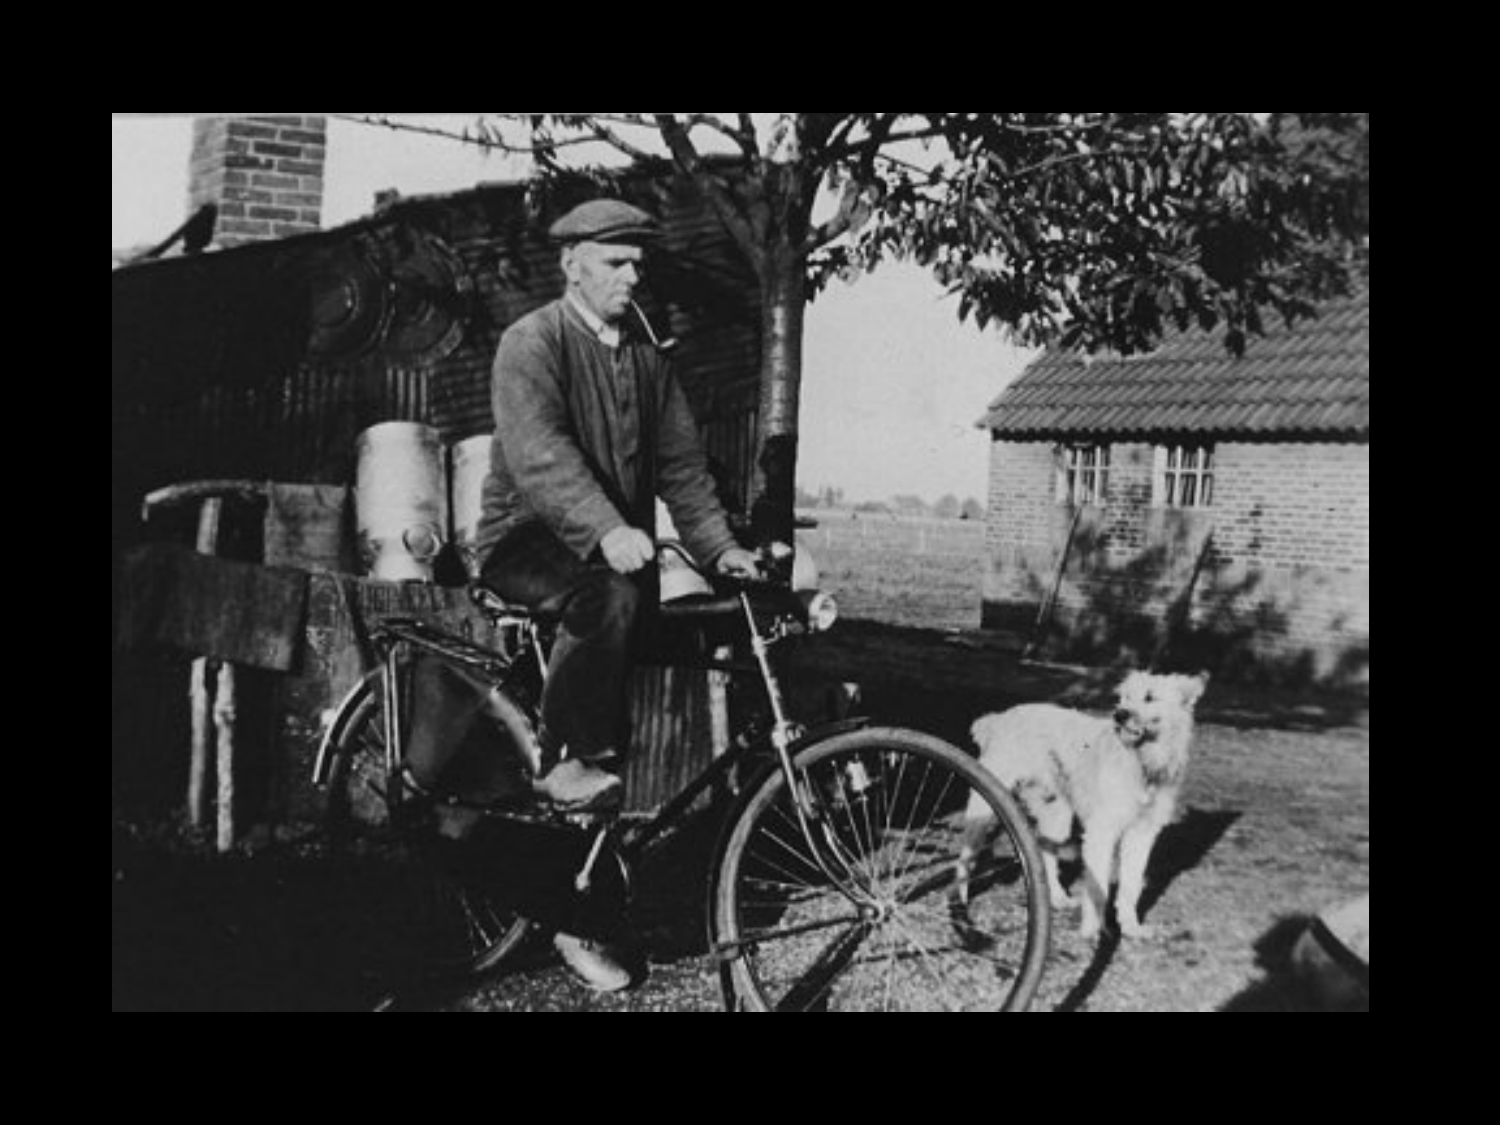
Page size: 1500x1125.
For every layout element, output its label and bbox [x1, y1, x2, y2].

picture [111, 113, 1370, 1012]
